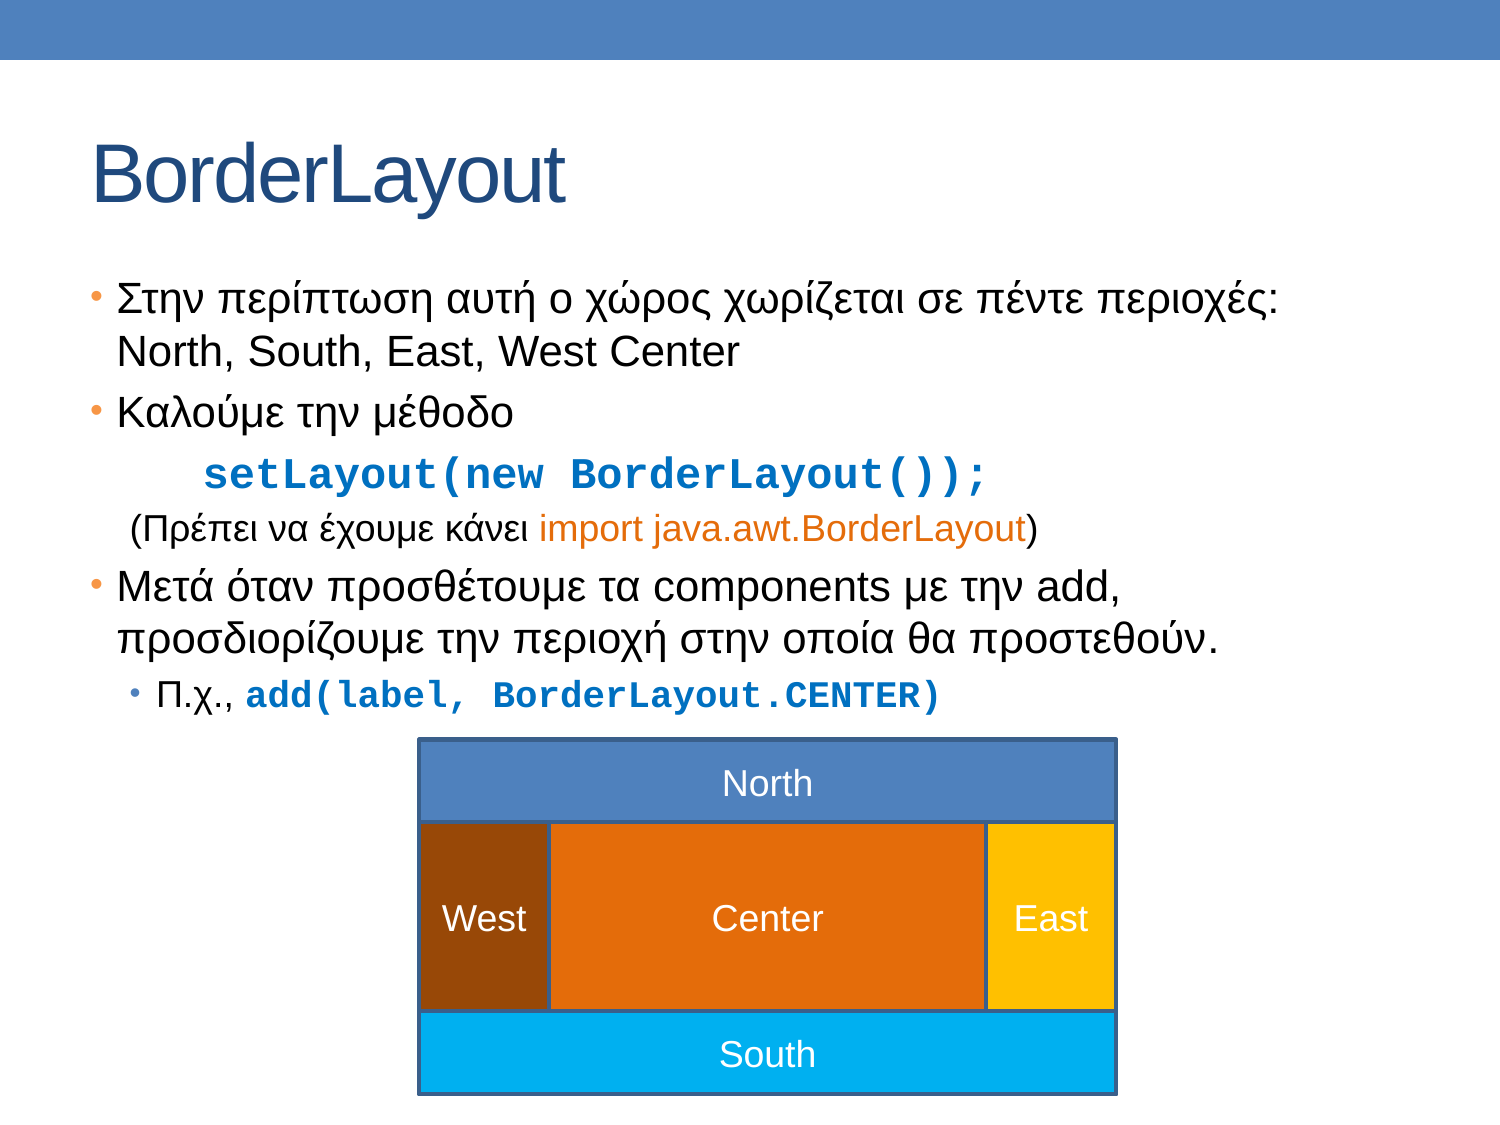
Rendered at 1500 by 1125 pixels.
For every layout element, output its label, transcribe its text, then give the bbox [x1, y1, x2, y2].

text_box North [417, 737, 1118, 820]
text_box West [417, 820, 547, 1013]
text_box South [417, 1013, 1118, 1096]
text_box East [988, 820, 1118, 1013]
text_box Center [547, 820, 988, 1013]
list Στην περίπτωση αυτή ο χώρος χωρίζεται σε πέντε περιοχές: North, South, East, West Center Καλούμε την μέθοδο setLayout(new BorderLayout()); (Πρέπει να έχουμε κάνει import java.awt.BorderLayout) Μετά όταν προσθέτουμε τα components με την add, προσδιορίζουμε την περιοχή στην οποία θα προστεθούν. Π.χ., add(label, BorderLayout.CENTER) [75, 262, 1425, 728]
title BorderLayout [75, 87, 1425, 250]
